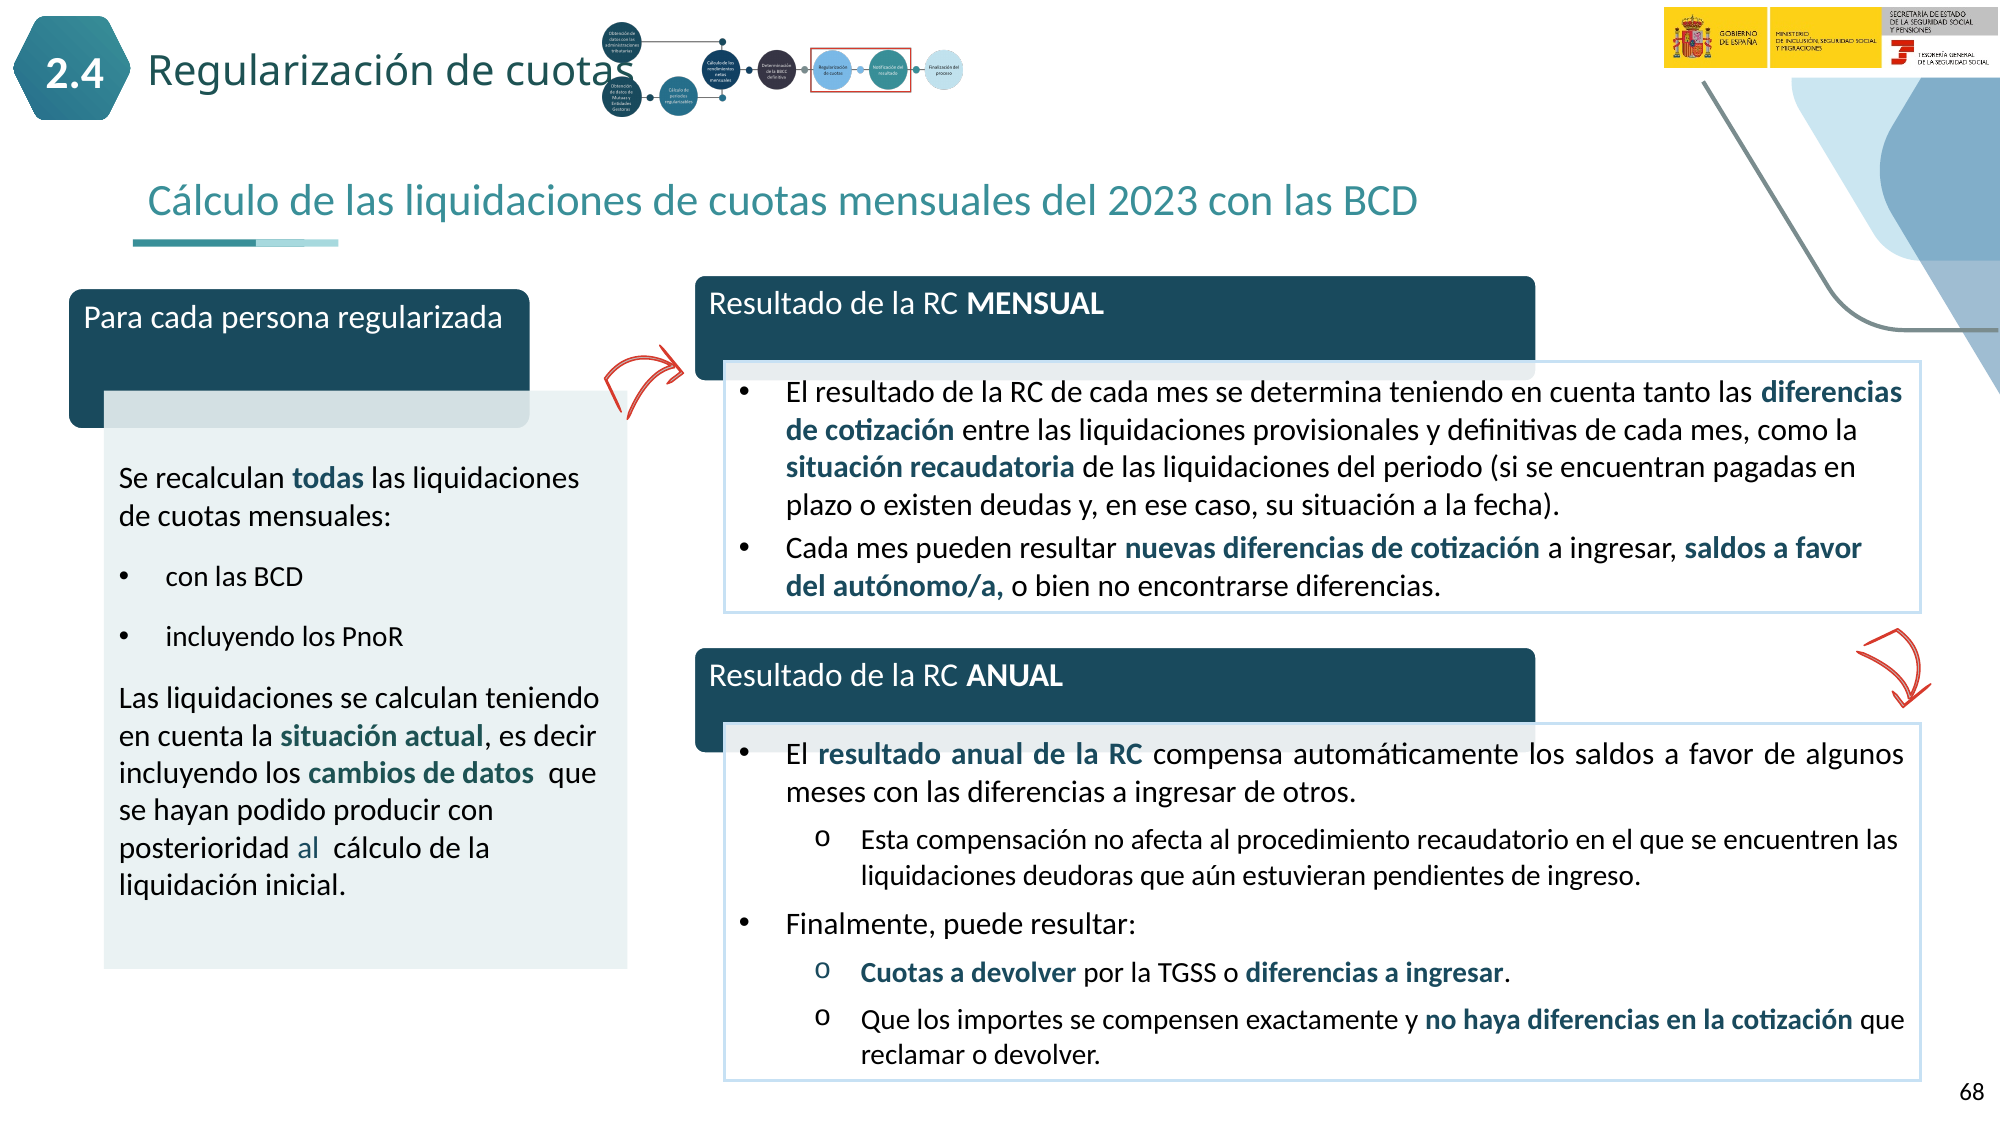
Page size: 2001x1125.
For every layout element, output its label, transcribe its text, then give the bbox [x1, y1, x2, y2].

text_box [609, 352, 683, 408]
text_box Para cada persona regularizada [66, 287, 532, 431]
text_box Resultado de la RC MENSUAL [693, 273, 1538, 383]
picture [1664, 7, 1998, 68]
text_box El resultado de la RC de cada mes se determina teniendo en cuenta tanto las diferencias de cotización entre las liquidaciones provisionales y definitivas de cada mes, como la situación recaudatoria de las liquidaciones del periodo (si se encuentran pagadas en plazo o existen deudas y, en ese caso, su situación a la fecha). Cada mes pueden resultar nuevas diferencias de cotización a ingresar, saldos a favor del autónomo/a, o bien no encontrarse diferencias. [723, 360, 1922, 614]
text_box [1703, 77, 2000, 395]
text_box Cálculo de las liquidaciones de cuotas mensuales del 2023 con las BCD [132, 155, 1660, 246]
text_box El resultado anual de la RC compensa automáticamente los saldos a favor de algunos meses con las diferencias a ingresar de otros. Esta compensación no afecta al procedimiento recaudatorio en el que se encuentren las liquidaciones deudoras que aún estuvieran pendientes de ingreso. Finalmente, puede resultar: Cuotas a devolver por la TGSS o diferencias a ingresar. Que los importes se compensen exactamente y no haya diferencias en la cotización que reclamar o devolver. [723, 722, 1922, 1082]
text_box 68 [1549, 1060, 2000, 1121]
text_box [1859, 642, 1933, 698]
text_box Se recalculan todas las liquidaciones de cuotas mensuales: con las BCD incluyendo los PnoR Las liquidaciones se calculan teniendo en cuenta la situación actual, es decir incluyendo los cambios de datos que se hayan podido producir con posterioridad al cálculo de la liquidación inicial. [102, 389, 629, 970]
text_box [13, 16, 1870, 120]
text_box Resultado de la RC ANUAL [693, 645, 1538, 755]
picture [602, 22, 963, 117]
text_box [132, 239, 339, 247]
